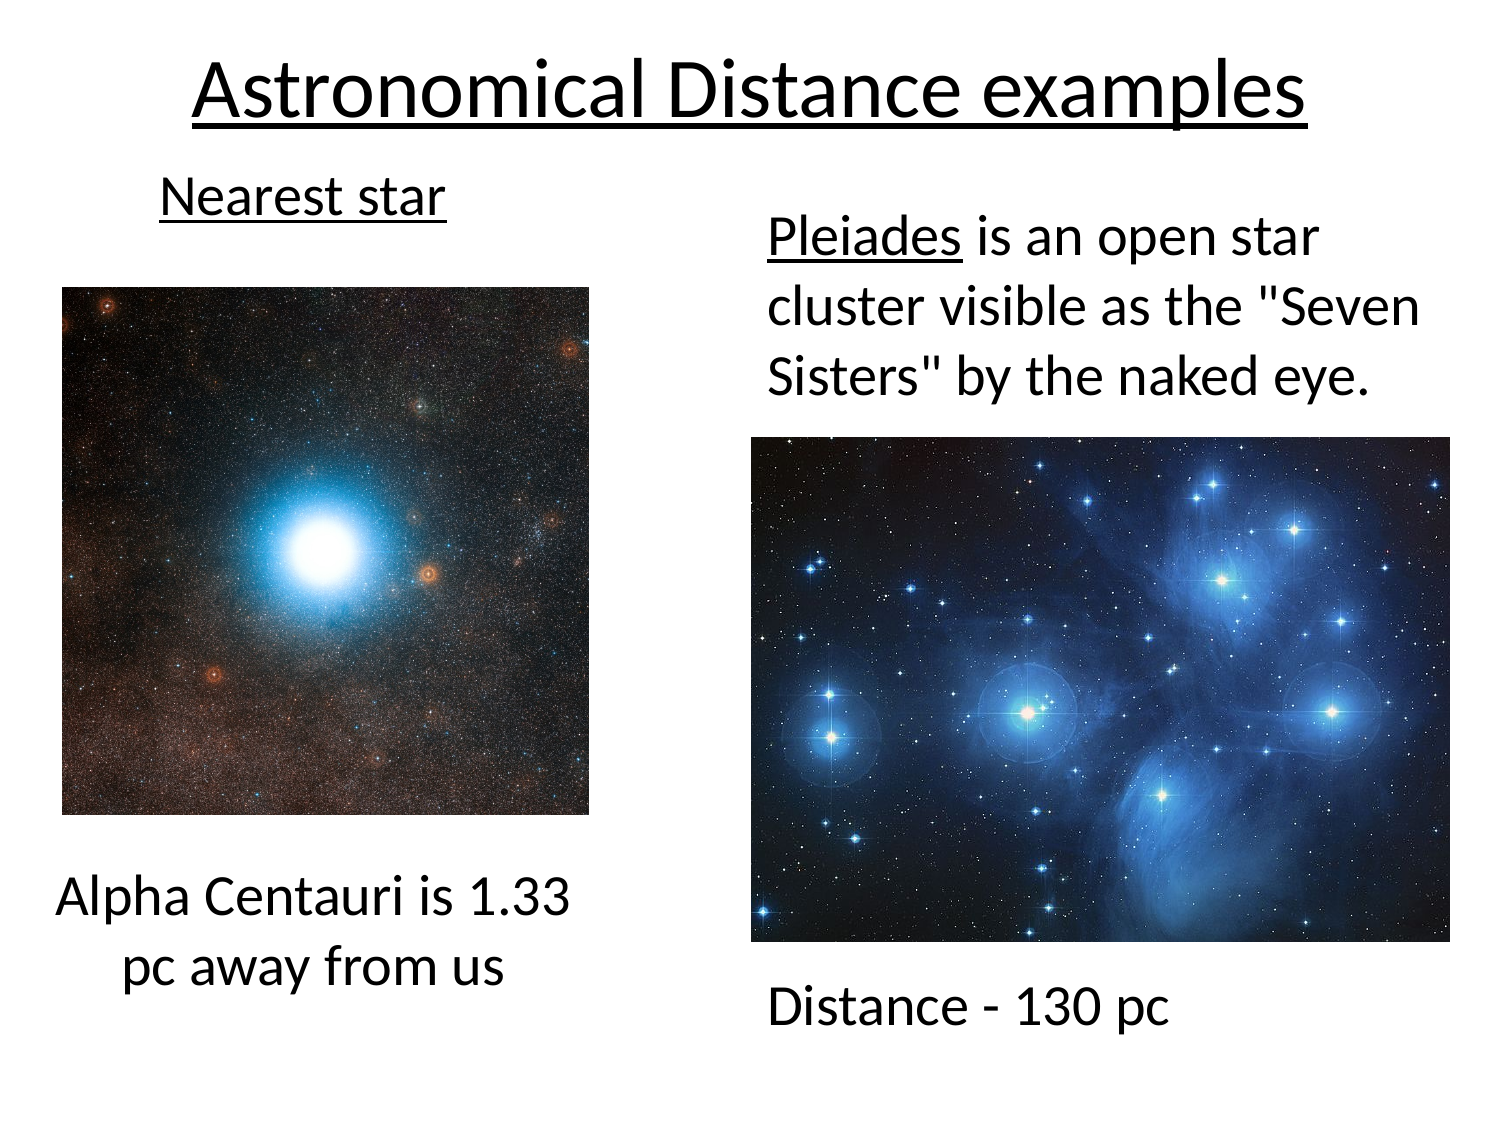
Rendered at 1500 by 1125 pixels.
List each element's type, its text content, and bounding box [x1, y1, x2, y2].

picture [62, 287, 589, 815]
text_box Alpha Centauri is 1.33 pc away from us [37, 849, 589, 1005]
title Astronomical Distance examples [75, 24, 1425, 143]
text_box Pleiades is an open star cluster visible as the "Seven Sisters" by the naked eye. Distance - 130 pc [752, 189, 1490, 1045]
list Nearest star [144, 149, 482, 263]
picture [750, 437, 1451, 942]
